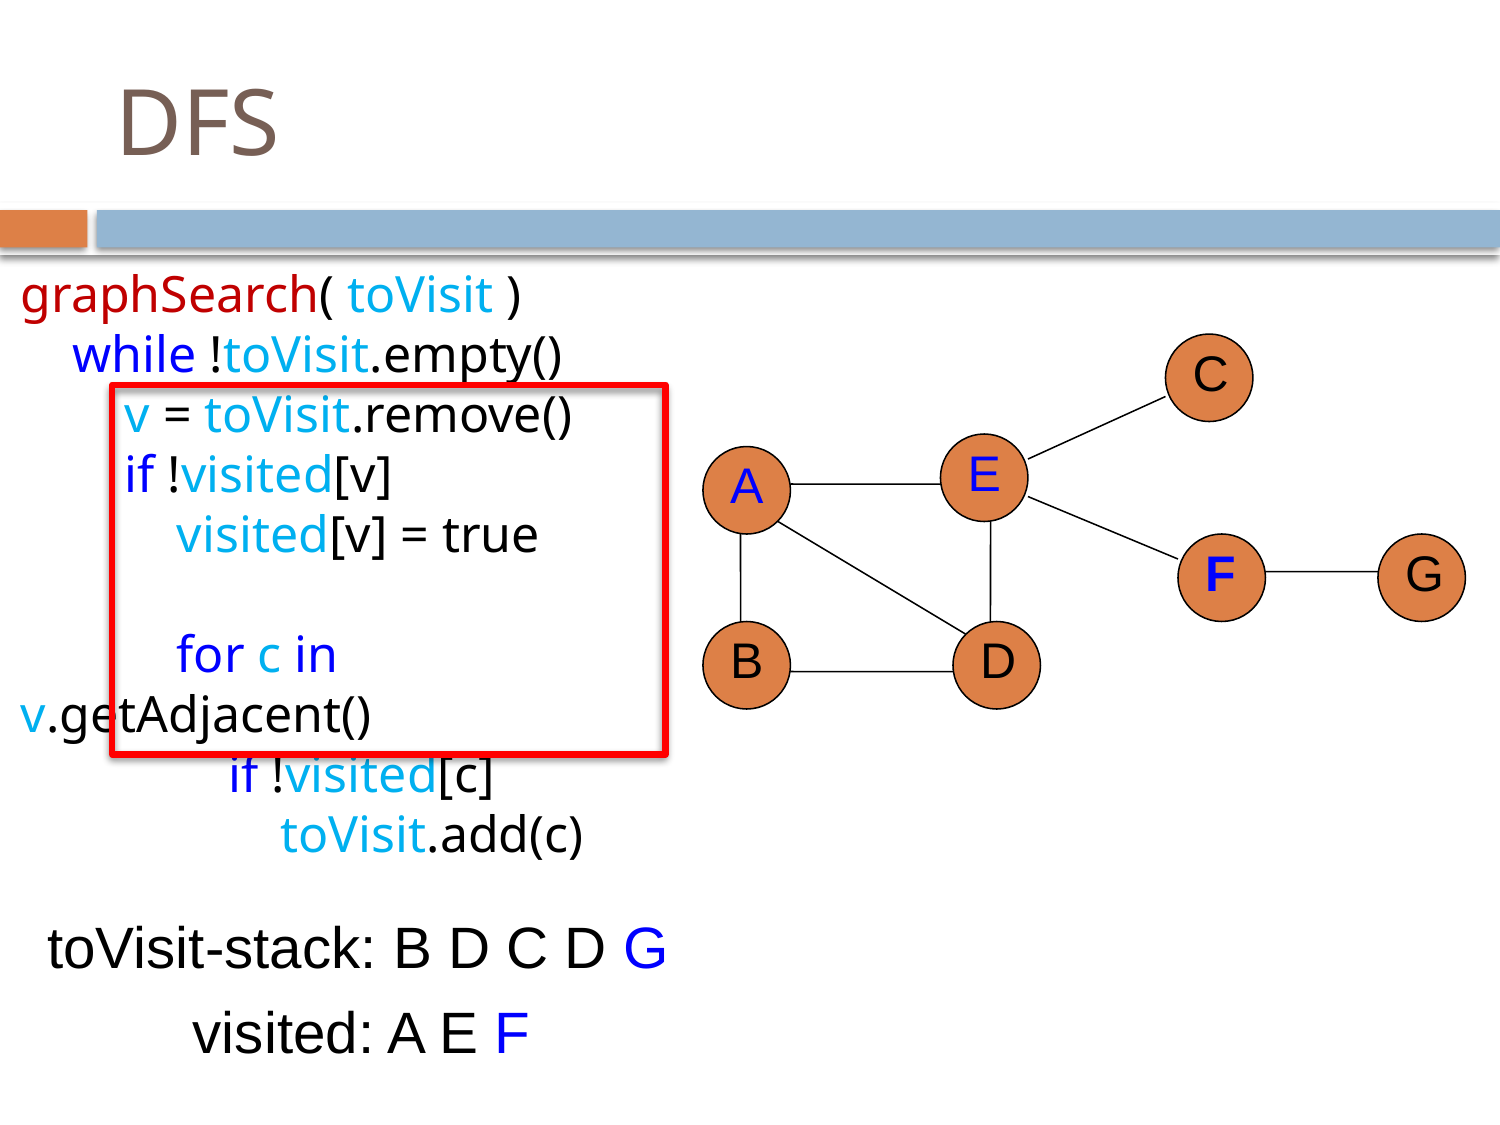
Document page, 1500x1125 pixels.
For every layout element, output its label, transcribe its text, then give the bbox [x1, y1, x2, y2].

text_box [940, 433, 1029, 522]
text_box graphSearch( toVisit ) while !toVisit.empty() v = toVisit.remove() if !visited[v] visited[v] = true for c in v.getAdjacent() if !visited[c] toVisit.add(c) [5, 254, 666, 870]
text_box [1177, 533, 1266, 622]
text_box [1165, 333, 1254, 422]
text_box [702, 621, 791, 710]
text_box toVisit-stack: B D C D G [32, 902, 741, 988]
title DFS [100, 37, 1438, 200]
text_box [702, 446, 791, 535]
text_box [111, 384, 666, 755]
text_box visited: A E F [177, 987, 703, 1073]
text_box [1377, 533, 1466, 622]
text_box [952, 621, 1041, 710]
